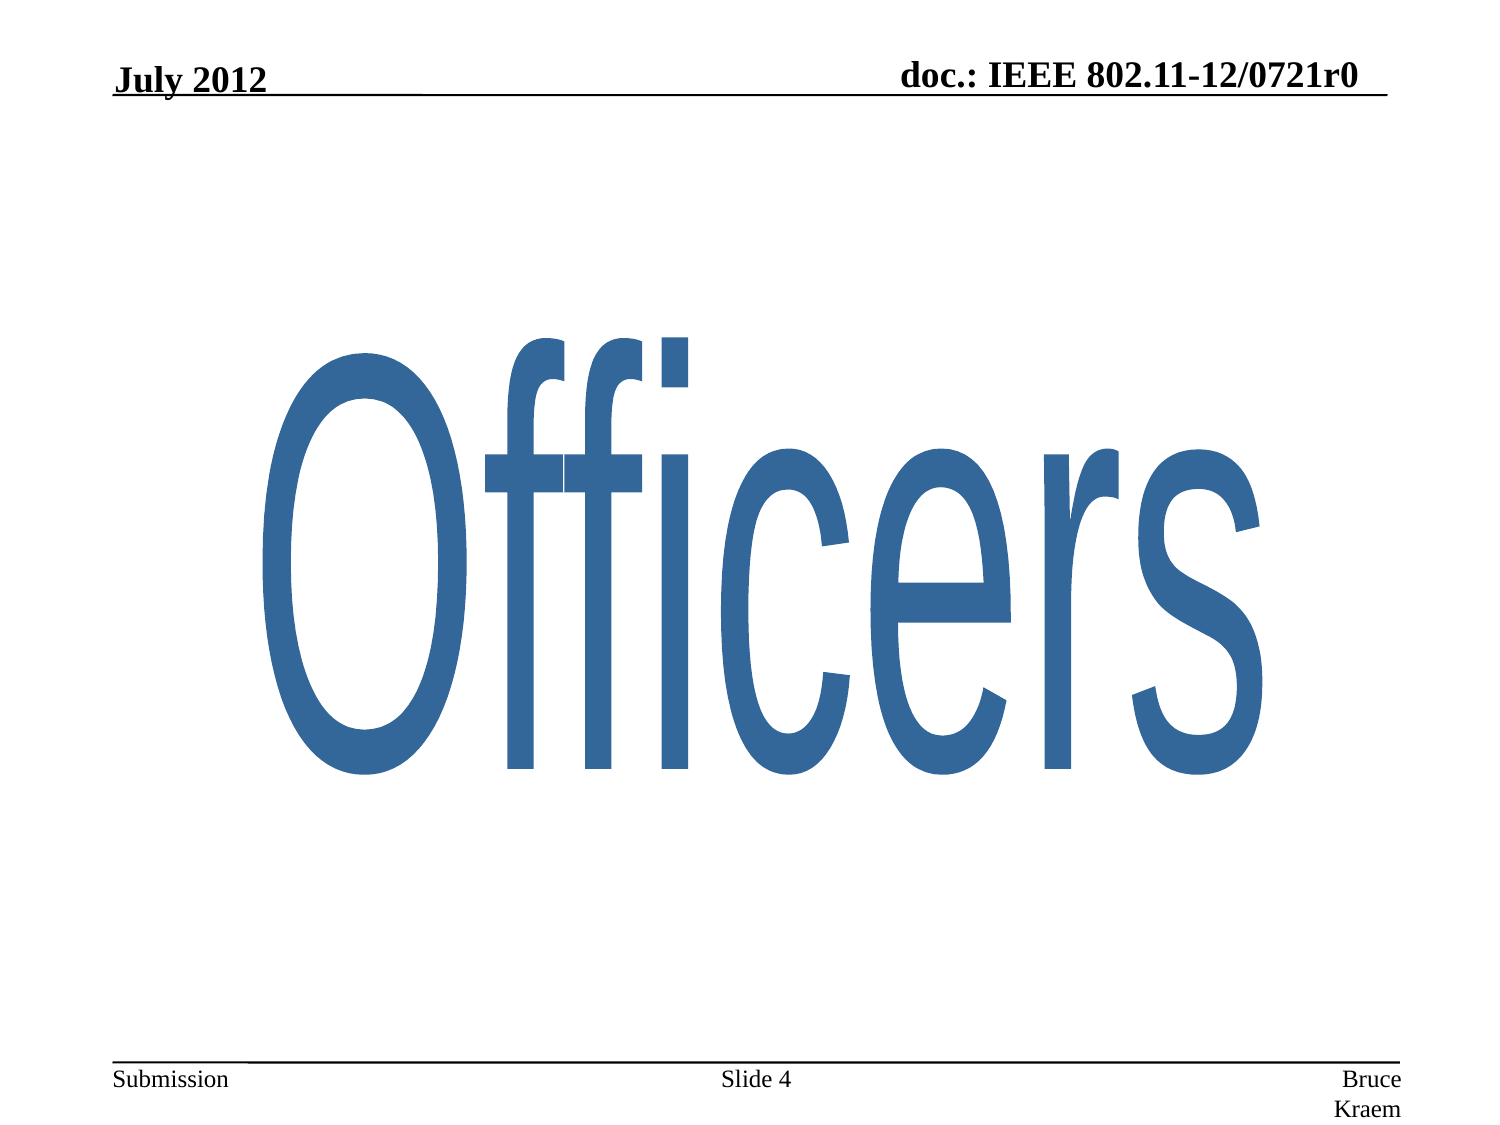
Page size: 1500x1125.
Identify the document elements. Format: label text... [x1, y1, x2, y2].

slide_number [114, 54, 269, 100]
slide_number Slide 4 [712, 1062, 800, 1093]
footer Bruce Kraemer, Marvell [1325, 1062, 1402, 1093]
